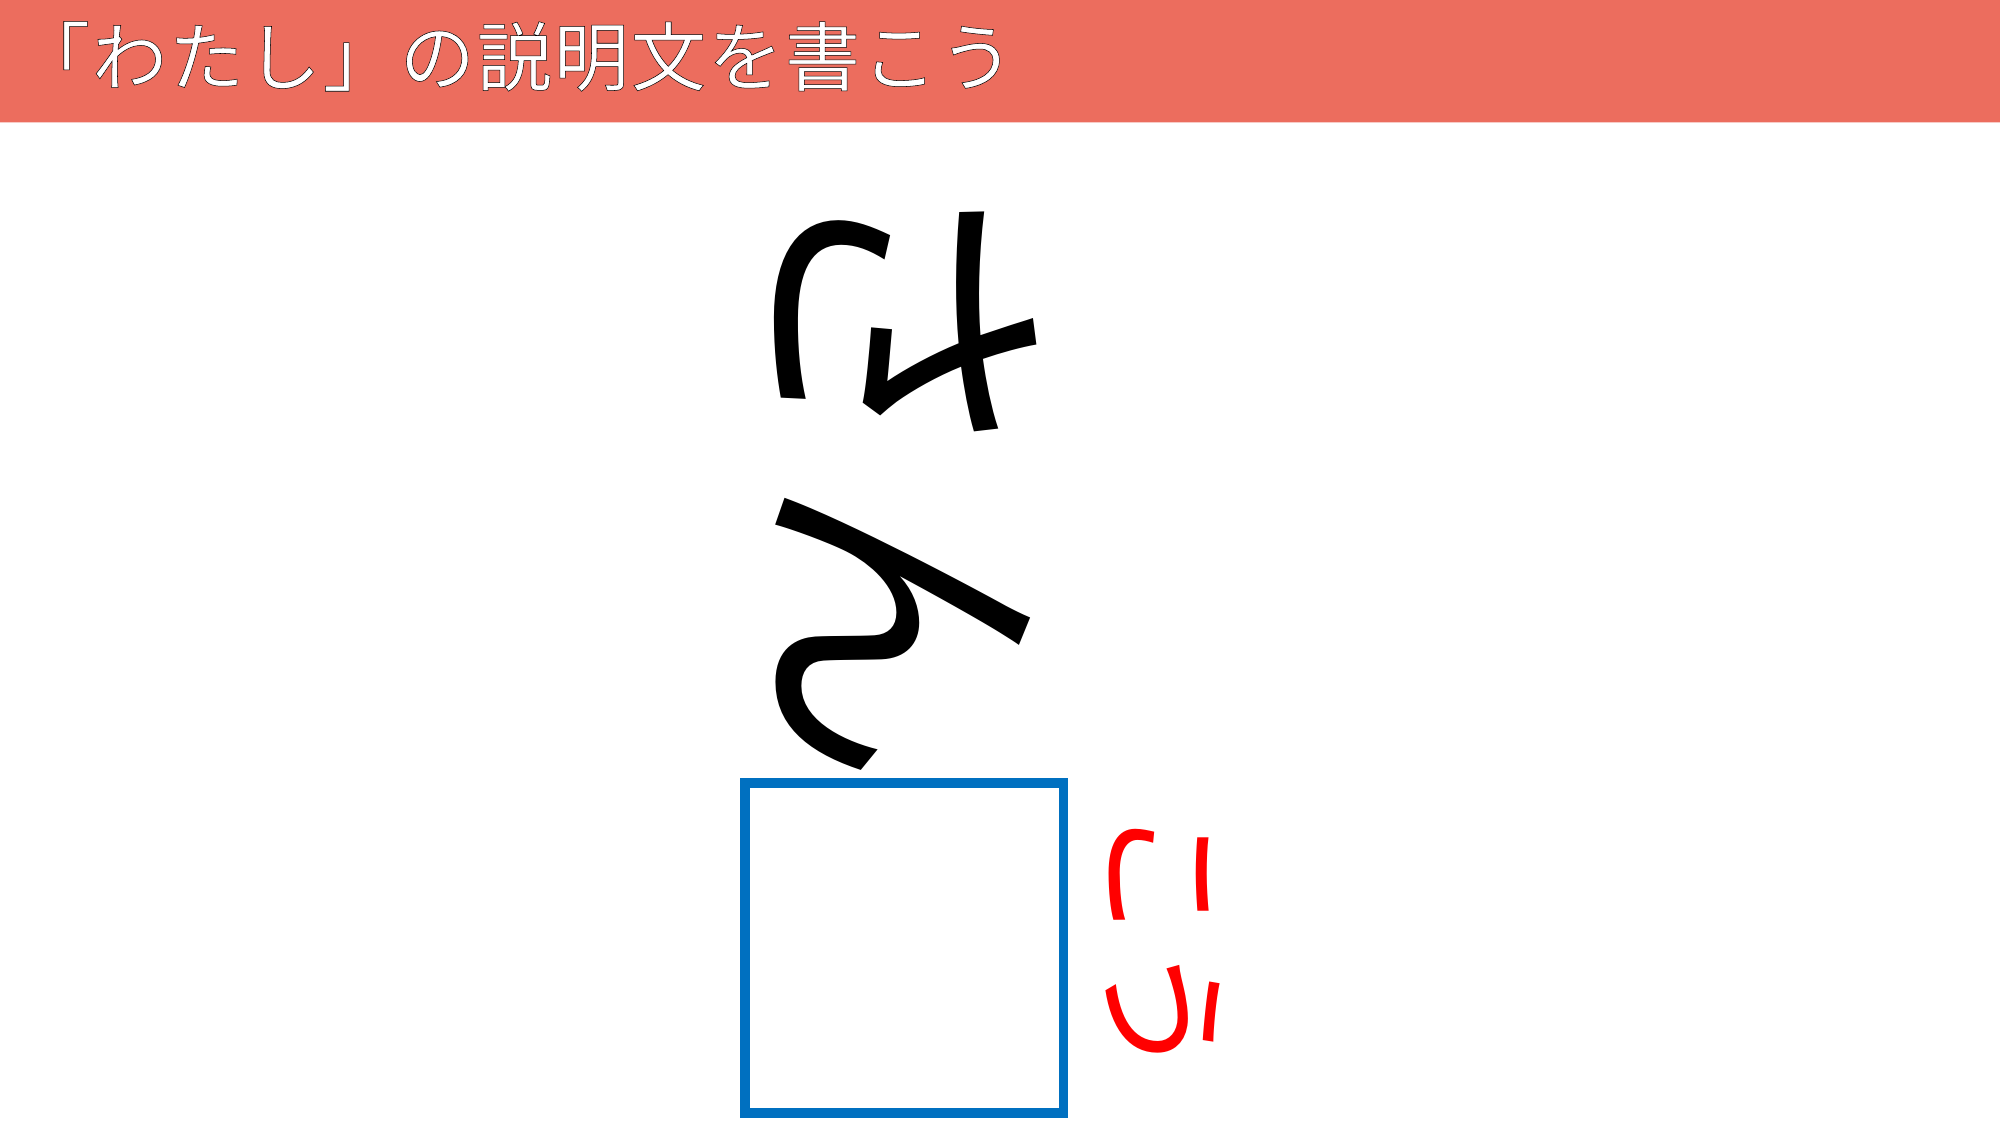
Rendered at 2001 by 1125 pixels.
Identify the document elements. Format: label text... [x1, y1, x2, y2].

slide_number 67 [1712, 0, 2000, 123]
text_box さん考 [698, 147, 1108, 1125]
text_box [744, 782, 1065, 1114]
text_box こう [1065, 790, 1257, 1084]
title 「わたし」の説明文を書こう [0, 0, 1712, 123]
